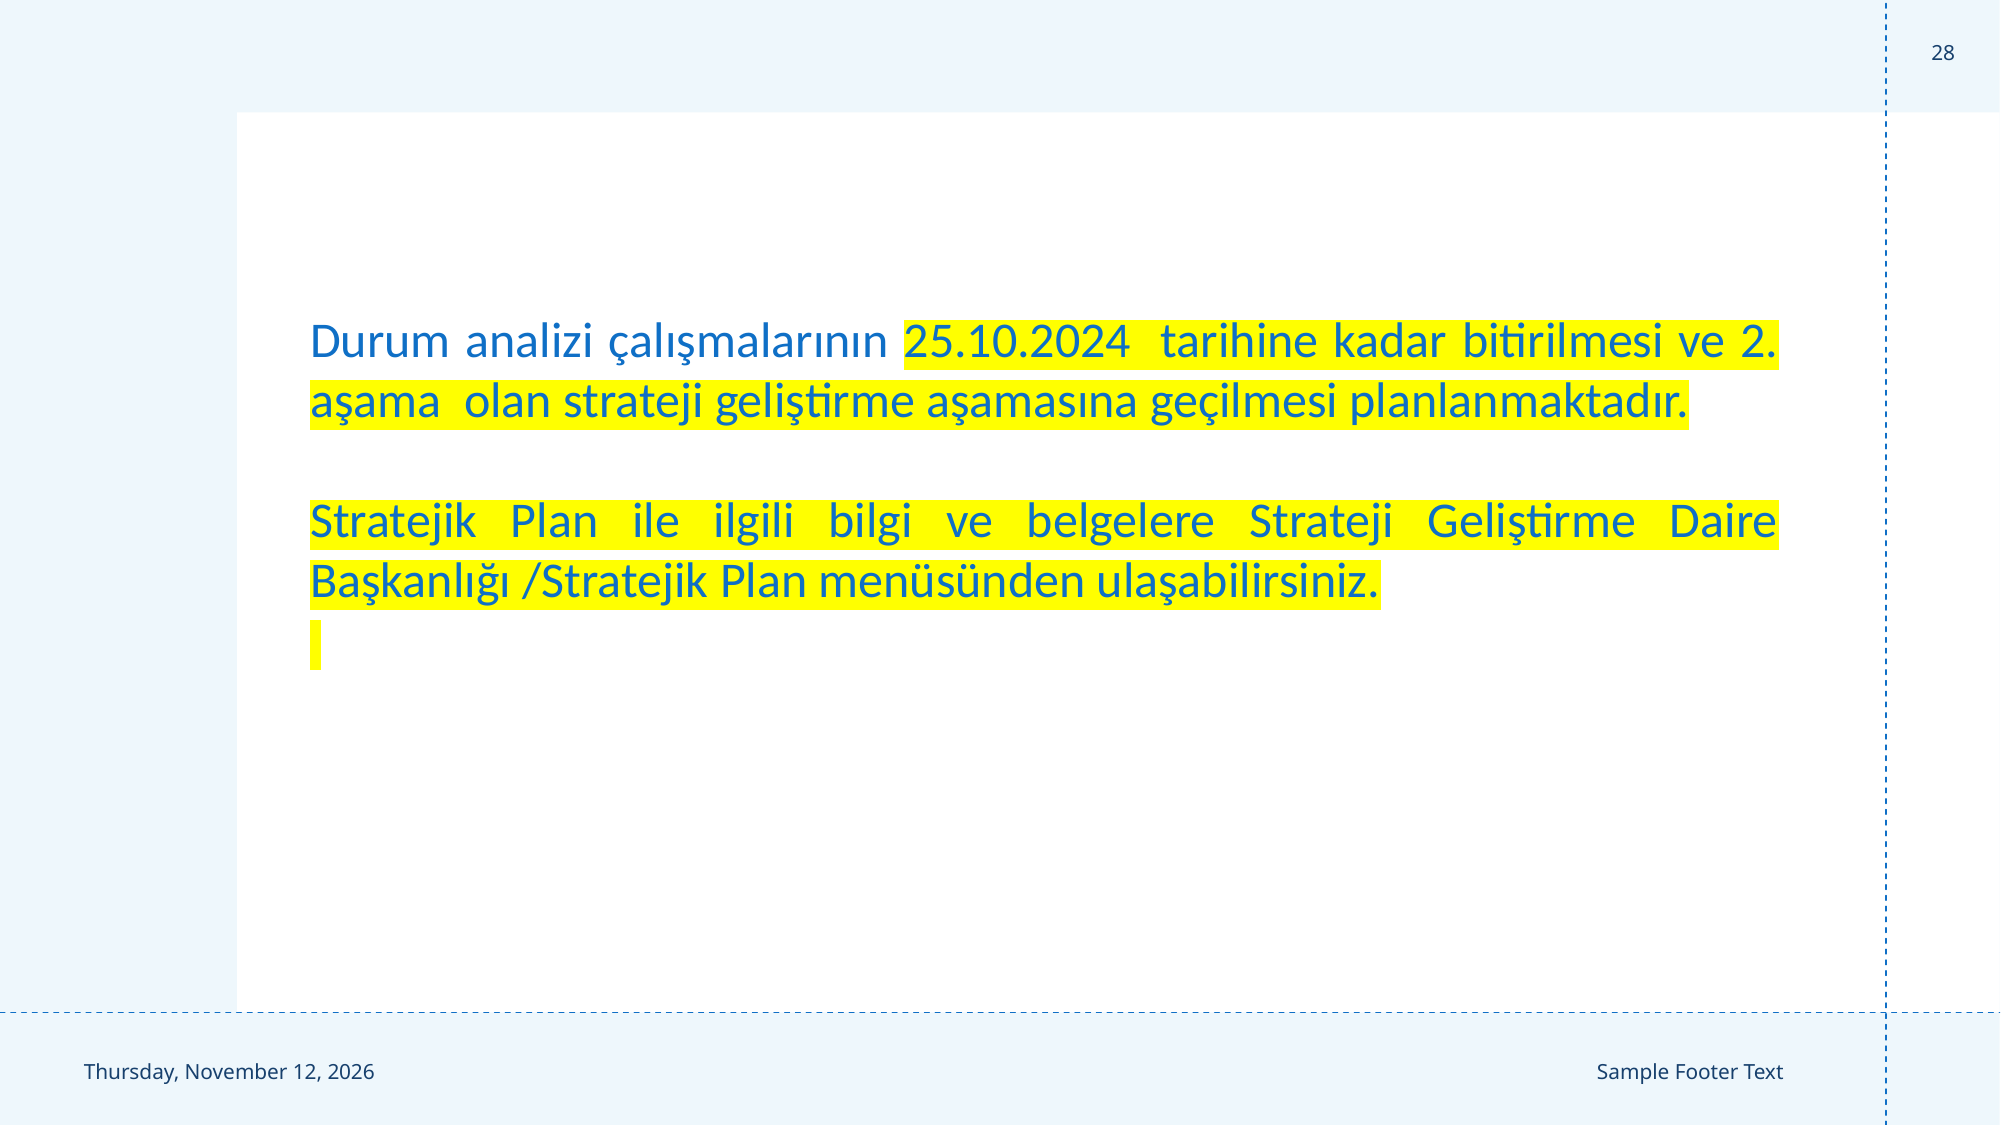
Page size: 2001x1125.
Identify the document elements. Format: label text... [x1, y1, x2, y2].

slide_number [68, 1020, 519, 1125]
footer Sample Footer Text [618, 1020, 1799, 1125]
list Durum analizi çalışmalarının 25.10.2024 tarihine kadar bitirilmesi ve 2. aşama olan strateji geliştirme aşamasına geçilmesi planlanmaktadır. Stratejik Plan ile ilgili bilgi ve belgelere Strateji Geliştirme Daire Başkanlığı /Stratejik Plan menüsünden ulaşabilirsiniz. [295, 299, 1794, 990]
slide_number 28 [1886, 0, 2000, 110]
